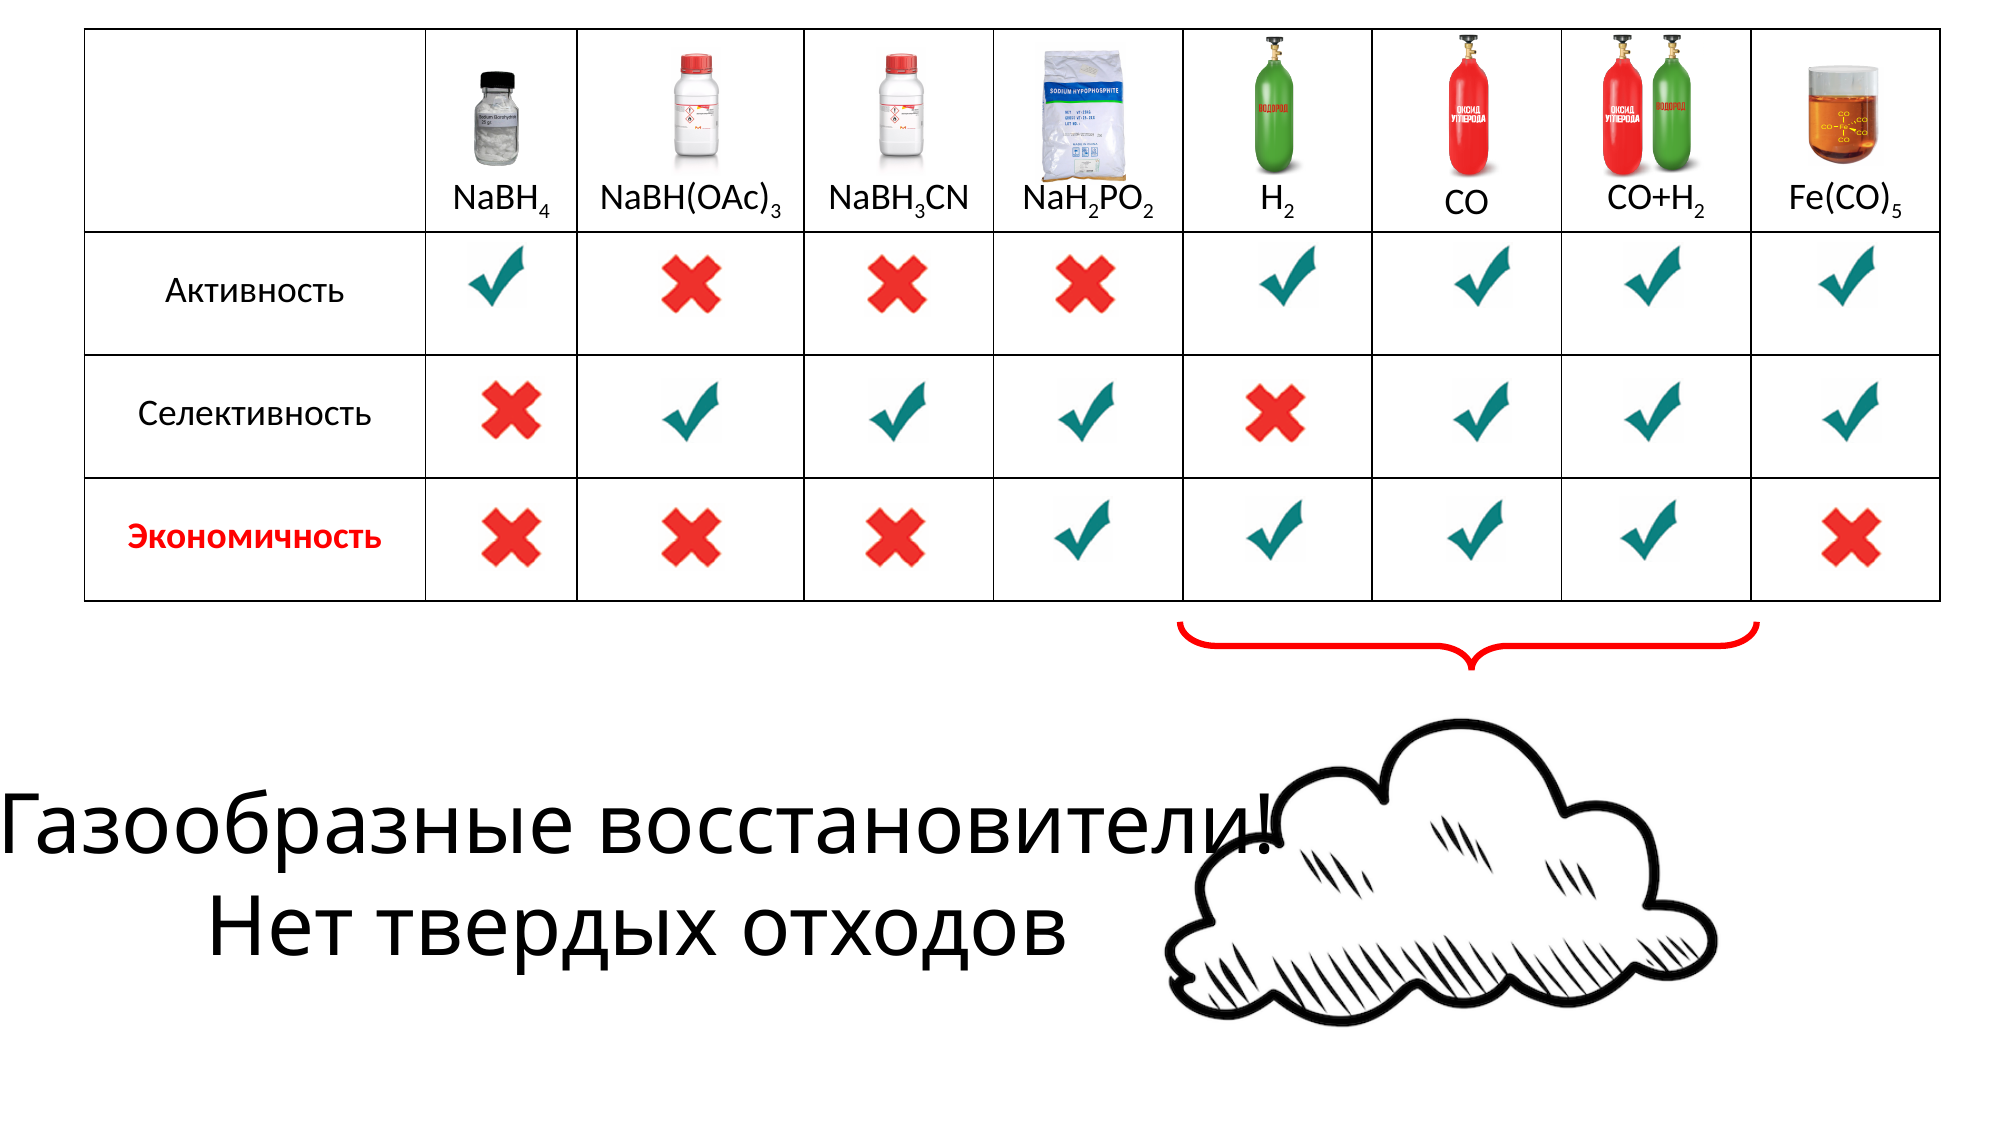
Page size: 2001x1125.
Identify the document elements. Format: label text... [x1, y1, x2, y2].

picture [1804, 500, 1892, 583]
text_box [1808, 66, 1884, 166]
table_cell [805, 233, 993, 354]
table_cell [578, 356, 803, 477]
table_cell [1562, 233, 1750, 354]
picture [848, 500, 936, 583]
table_cell [994, 479, 1182, 600]
table_cell [805, 356, 993, 477]
table_cell [426, 479, 576, 600]
table_cell [994, 233, 1182, 354]
picture [1567, 30, 1725, 179]
picture [1035, 494, 1133, 589]
table_header Fe(CO)5 [1752, 30, 1939, 231]
table_cell [578, 233, 803, 354]
picture [1602, 494, 1700, 589]
picture [851, 376, 949, 470]
picture [1241, 240, 1339, 335]
table_header [85, 30, 425, 231]
picture [1436, 240, 1533, 335]
text_box [1179, 621, 1758, 671]
picture [474, 71, 519, 166]
picture [464, 373, 552, 455]
table_header H2 [1184, 30, 1371, 231]
table_cell [1752, 233, 1939, 354]
picture [1606, 376, 1704, 470]
table_cell Экономичность [85, 479, 425, 600]
table_cell [426, 356, 576, 477]
picture [876, 47, 926, 176]
picture [450, 240, 547, 335]
table_cell [1373, 233, 1561, 354]
table_cell [426, 233, 576, 354]
picture [1228, 376, 1316, 458]
picture [850, 247, 938, 329]
picture [1221, 33, 1327, 176]
table_header CO [1373, 30, 1561, 231]
table_cell Активность [85, 233, 425, 354]
table_cell Селективность [85, 356, 425, 477]
picture [464, 500, 552, 583]
table_cell [1752, 356, 1939, 477]
picture [1125, 710, 1734, 1100]
table_cell [578, 479, 803, 600]
table_cell [994, 356, 1182, 477]
picture [1435, 376, 1532, 470]
table_cell [1184, 233, 1371, 354]
table_cell [805, 479, 993, 600]
table_header NaBH4 [426, 30, 576, 231]
table_header NaBH(OAc)3 [578, 30, 803, 231]
table_cell [1562, 479, 1750, 600]
picture [671, 47, 721, 176]
table_cell [1184, 356, 1371, 477]
picture [1804, 376, 1902, 470]
picture [1228, 494, 1326, 589]
picture [1413, 30, 1524, 179]
table_header CO+H2 [1562, 30, 1750, 231]
picture [644, 376, 742, 470]
table_cell [1752, 479, 1939, 600]
picture [1038, 247, 1126, 329]
table_cell [1562, 356, 1750, 477]
picture [1040, 376, 1137, 470]
table_cell [1184, 479, 1371, 600]
table_header NaH2PO2 [994, 30, 1182, 231]
picture [1800, 240, 1898, 335]
table_cell [1373, 479, 1561, 600]
table_cell [1373, 356, 1561, 477]
picture [644, 247, 733, 329]
text_box Газообразные восстановители! Нет твердых отходов [0, 686, 1568, 1061]
table_header NaBH3CN [805, 30, 993, 231]
picture [644, 500, 733, 583]
picture [1606, 240, 1704, 335]
picture [1035, 42, 1126, 185]
picture [1429, 494, 1526, 589]
